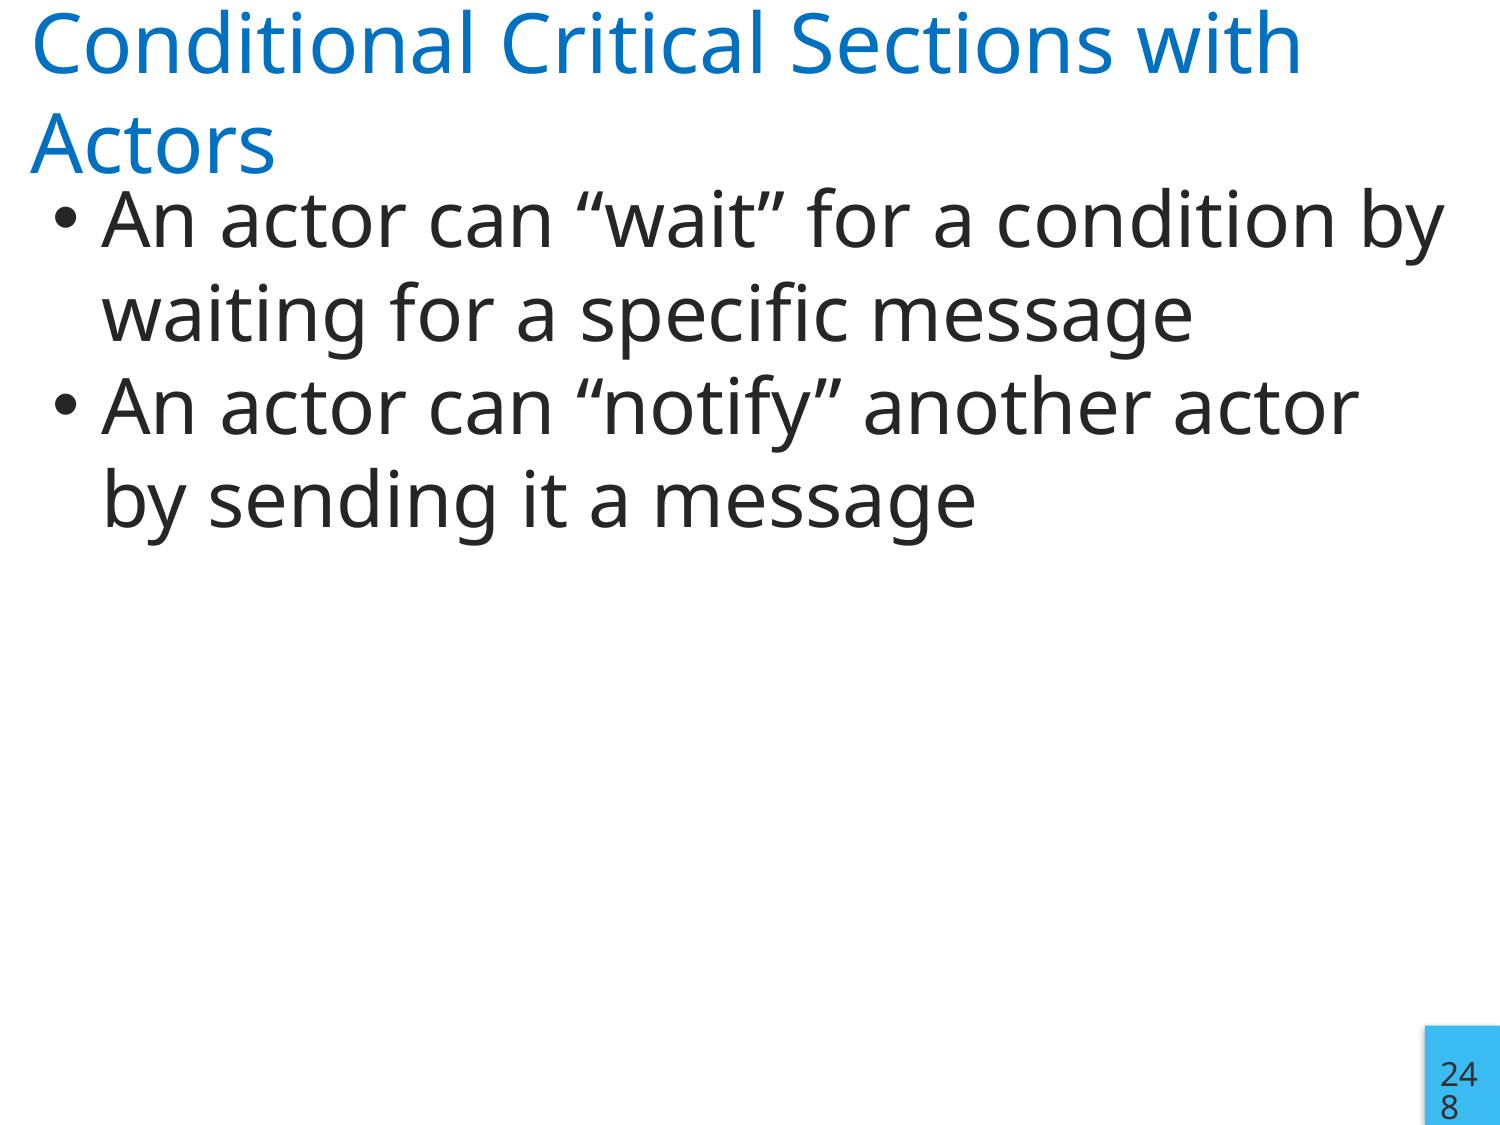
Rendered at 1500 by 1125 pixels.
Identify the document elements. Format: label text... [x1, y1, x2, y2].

list An actor can “wait” for a condition by waiting for a specific message An actor can “notify” another actor by sending it a message [37, 163, 1463, 1105]
slide_number 248 [1425, 1025, 1500, 1125]
title Conditional Critical Sections with Actors [15, 16, 1485, 163]
